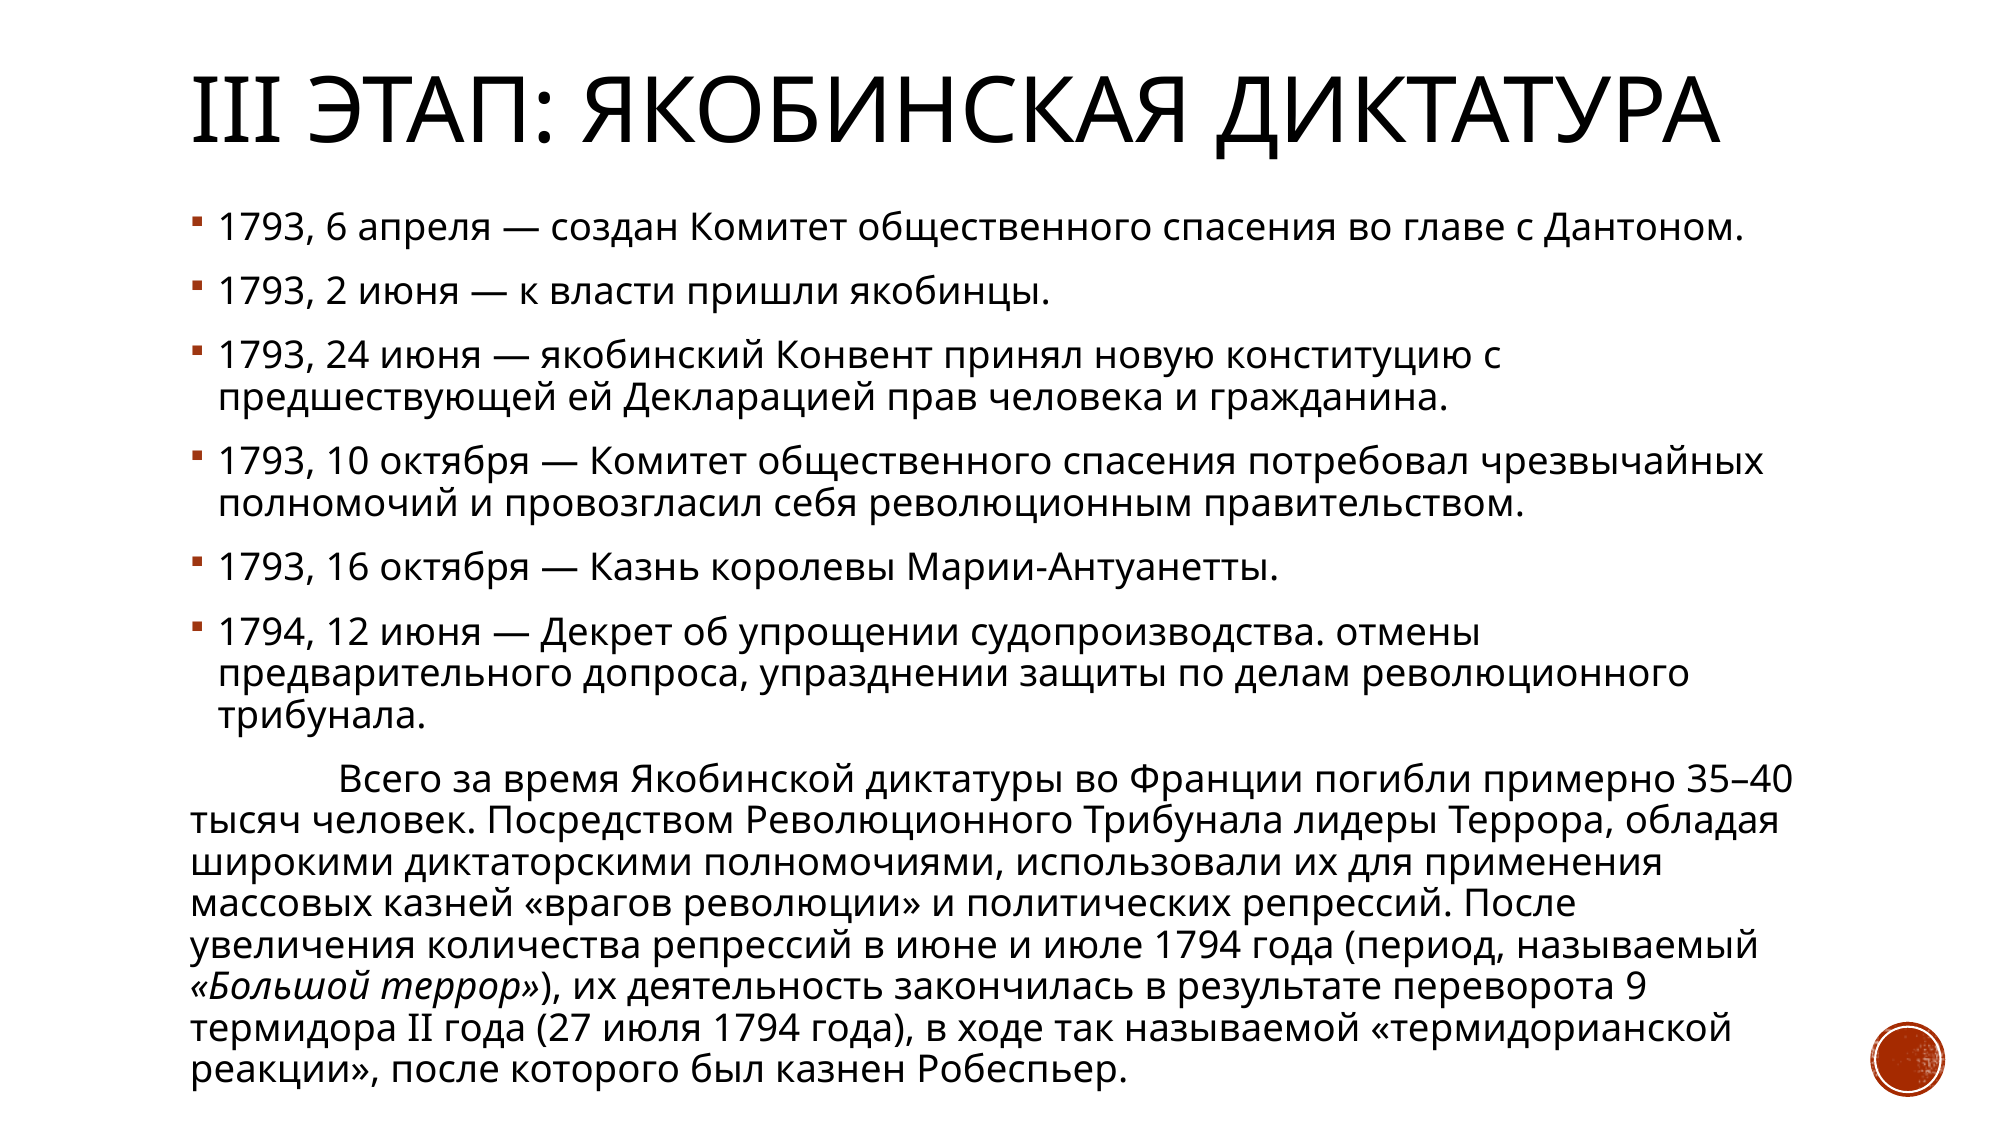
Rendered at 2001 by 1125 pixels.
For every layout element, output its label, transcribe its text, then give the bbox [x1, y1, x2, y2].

list 1793, 6 апреля — создан Комитет общественного спасения во главе с Дантоном. 1793, 2 июня — к власти пришли якобинцы. 1793, 24 июня — якобинский Конвент принял новую конституцию с предшествующей ей Декларацией прав человека и гражданина. 1793, 10 октября — Комитет общественного спасения потребовал чрезвычайных полномочий и провозгласил себя революционным правительством. 1793, 16 октября — Казнь королевы Марии-Антуанетты. 1794, 12 июня — Декрет об упрощении судопроизводства. отмены предварительного допроса, упразднении защиты по делам революционного трибунала. Всего за время Якобинской диктатуры во Франции погибли примерно 35–40 тысяч человек. Посредством Революционного Трибунала лидеры Террора, обладая широкими диктаторскими полномочиями, использовали их для применения массовых казней «врагов революции» и политических репрессий. После увеличения количества репрессий в июне и июле 1794 года (период, называемый «Большой террор»), их деятельность закончилась в результате переворота 9 термидора II года (27 июля 1794 года), в ходе так называемой «термидорианской реакции», после которого был казнен Робеспьер. [174, 199, 1825, 1106]
title III этап: Якобинская диктатура [175, 50, 1826, 175]
